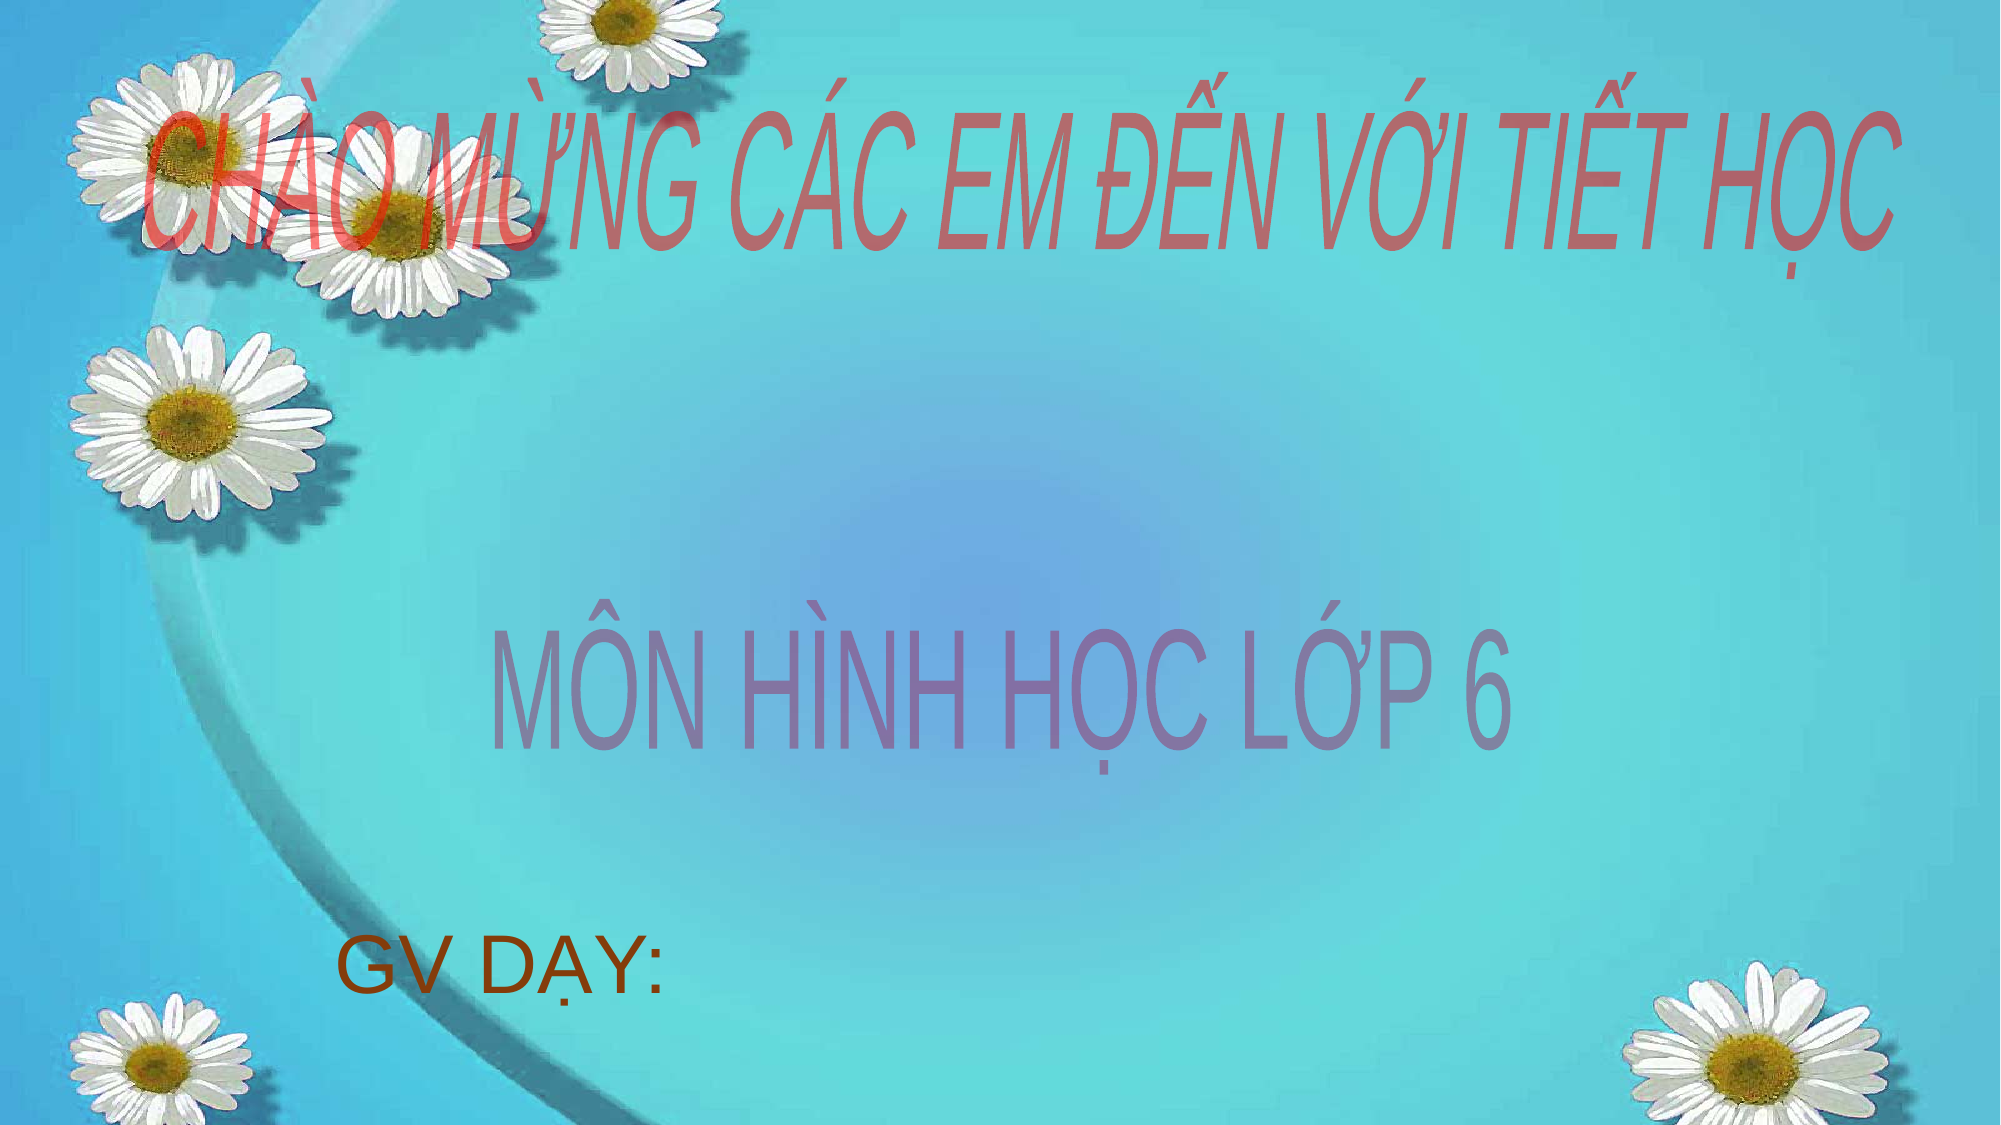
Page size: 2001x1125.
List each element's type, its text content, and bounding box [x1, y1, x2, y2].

text_box GV DẠY: [319, 903, 1735, 1018]
picture [0, 0, 2001, 1125]
